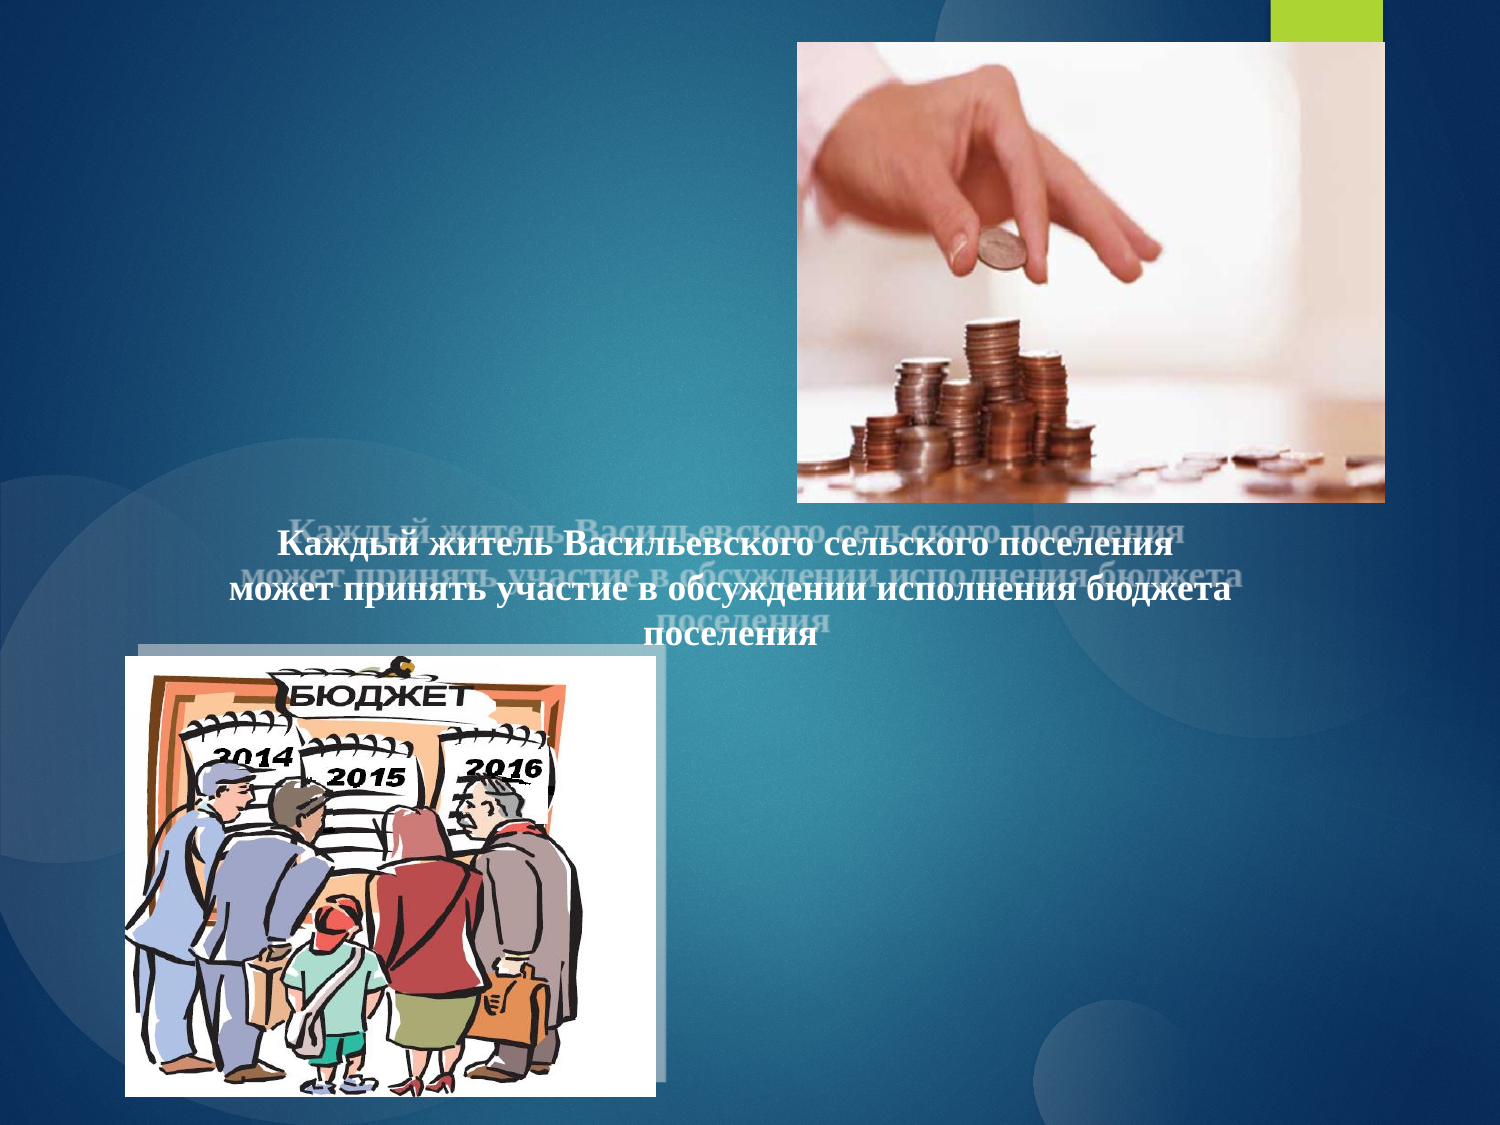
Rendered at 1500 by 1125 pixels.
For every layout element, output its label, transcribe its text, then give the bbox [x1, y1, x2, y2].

text_box Каждый житель Васильевского сельского поселения может принять участие в обсуждении исполнения бюджета поселения [76, 502, 1385, 668]
picture [0, 0, 1500, 1125]
